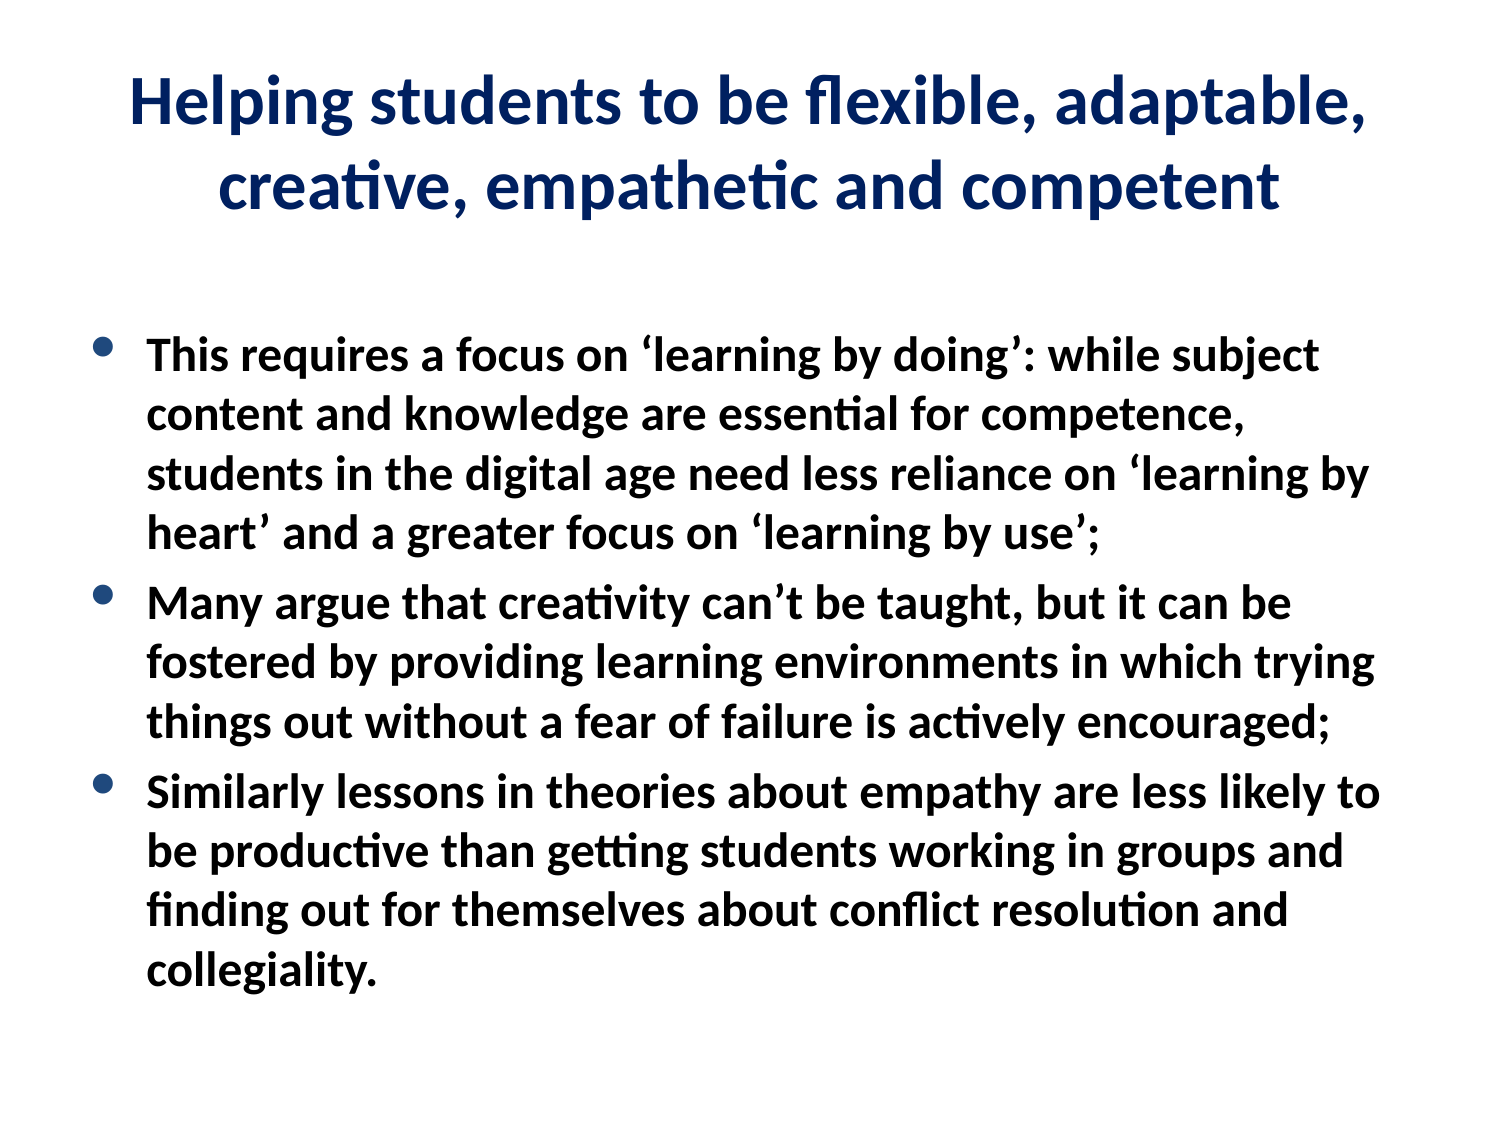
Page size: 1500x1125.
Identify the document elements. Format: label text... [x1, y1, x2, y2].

title Helping students to be flexible, adaptable, creative, empathetic and competent [75, 45, 1425, 233]
list This requires a focus on ‘learning by doing’: while subject content and knowledge are essential for competence, students in the digital age need less reliance on ‘learning by heart’ and a greater focus on ‘learning by use’; Many argue that creativity can’t be taught, but it can be fostered by providing learning environments in which trying things out without a fear of failure is actively encouraged; Similarly lessons in theories about empathy are less likely to be productive than getting students working in groups and finding out for themselves about conflict resolution and collegiality. [75, 314, 1425, 1005]
